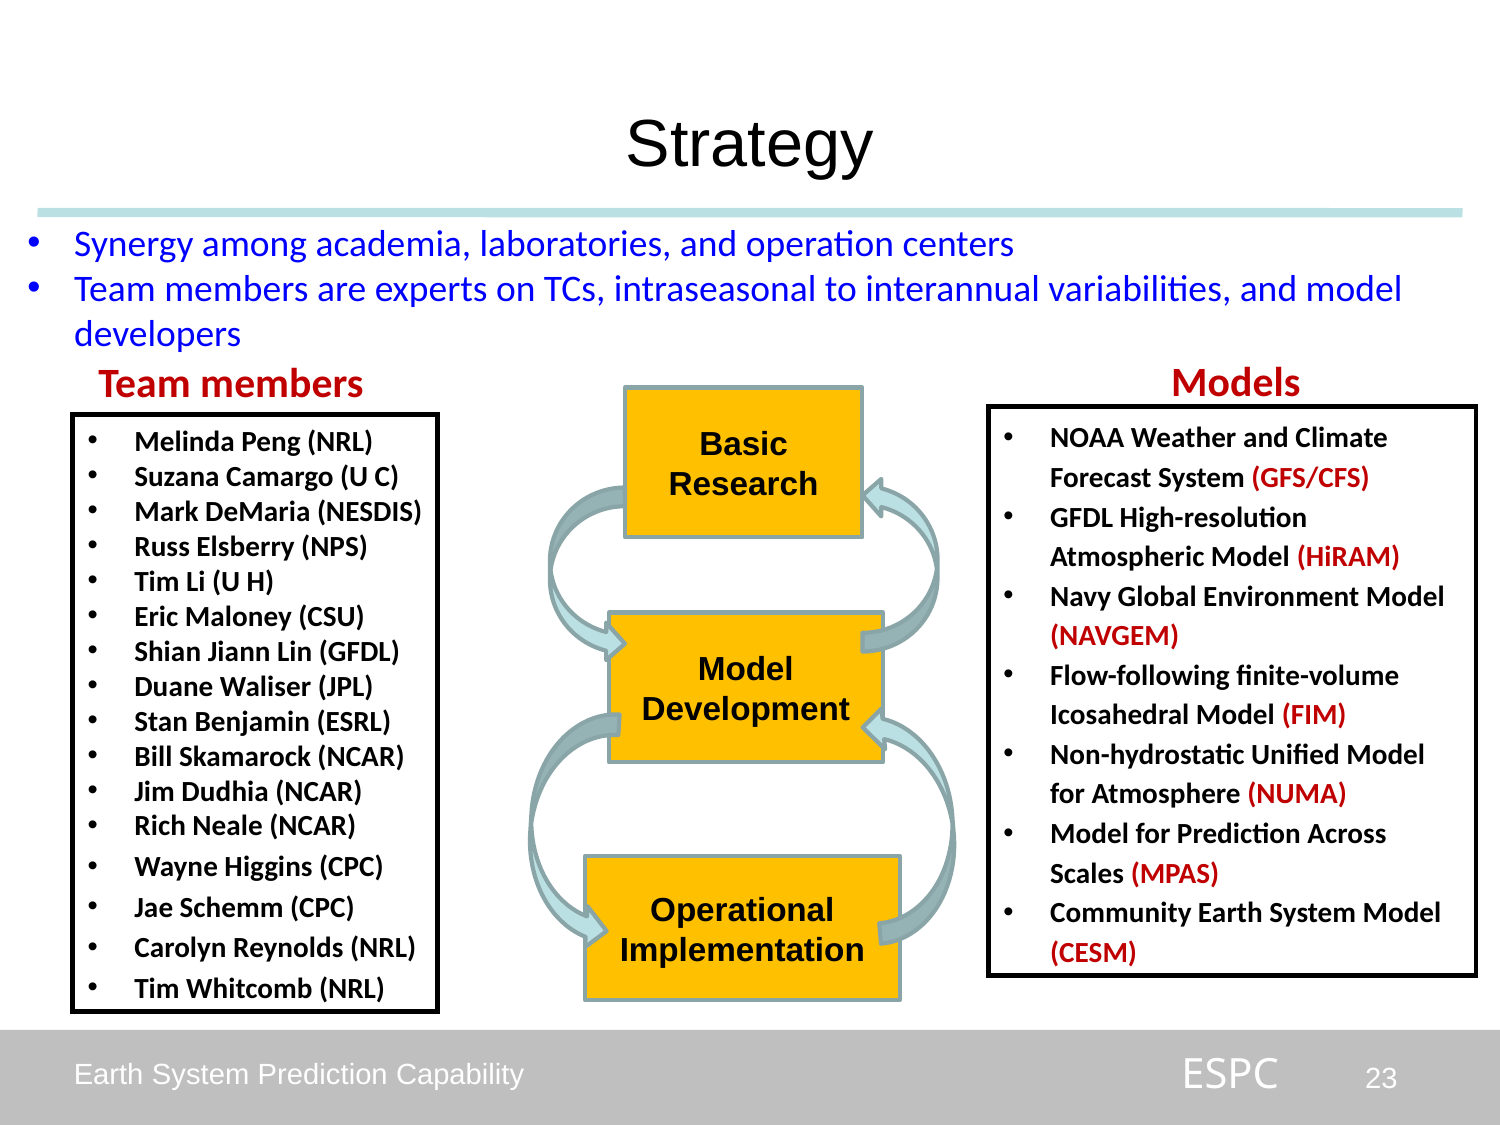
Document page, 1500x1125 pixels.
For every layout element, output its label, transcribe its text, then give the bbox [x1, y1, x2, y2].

text_box Strategy [0, 92, 1500, 187]
text_box Team members [83, 348, 442, 413]
text_box NOAA Weather and Climate Forecast System (GFS/CFS) GFDL High-resolution Atmospheric Model (HiRAM) Navy Global Environment Model (NAVGEM) Flow-following finite-volume Icosahedral Model (FIM) Non-hydrostatic Unified Model for Atmosphere (NUMA) Model for Prediction Across Scales (MPAS) Community Earth System Model (CESM) [988, 406, 1477, 976]
text_box Operational Implementation [583, 854, 902, 1002]
text_box [860, 706, 957, 946]
text_box [527, 712, 622, 949]
text_box [547, 485, 628, 663]
text_box Synergy among academia, laboratories, and operation centers Team members are experts on TCs, intraseasonal to interannual variabilities, and model developers [12, 211, 1500, 362]
text_box Melinda Peng (NRL) Suzana Camargo (U C) Mark DeMaria (NESDIS) Russ Elsberry (NPS) Tim Li (U H) Eric Maloney (CSU) Shian Jiann Lin (GFDL) Duane Waliser (JPL) Stan Benjamin (ESRL) Bill Skamarock (NCAR) Jim Dudhia (NCAR) Rich Neale (NCAR) Wayne Higgins (CPC) Jae Schemm (CPC) Carolyn Reynolds (NRL) Tim Whitcomb (NRL) [72, 414, 438, 1012]
text_box Basic Research [623, 385, 864, 539]
text_box Model Development [607, 610, 885, 764]
text_box Models [1156, 347, 1316, 413]
text_box [860, 477, 940, 654]
